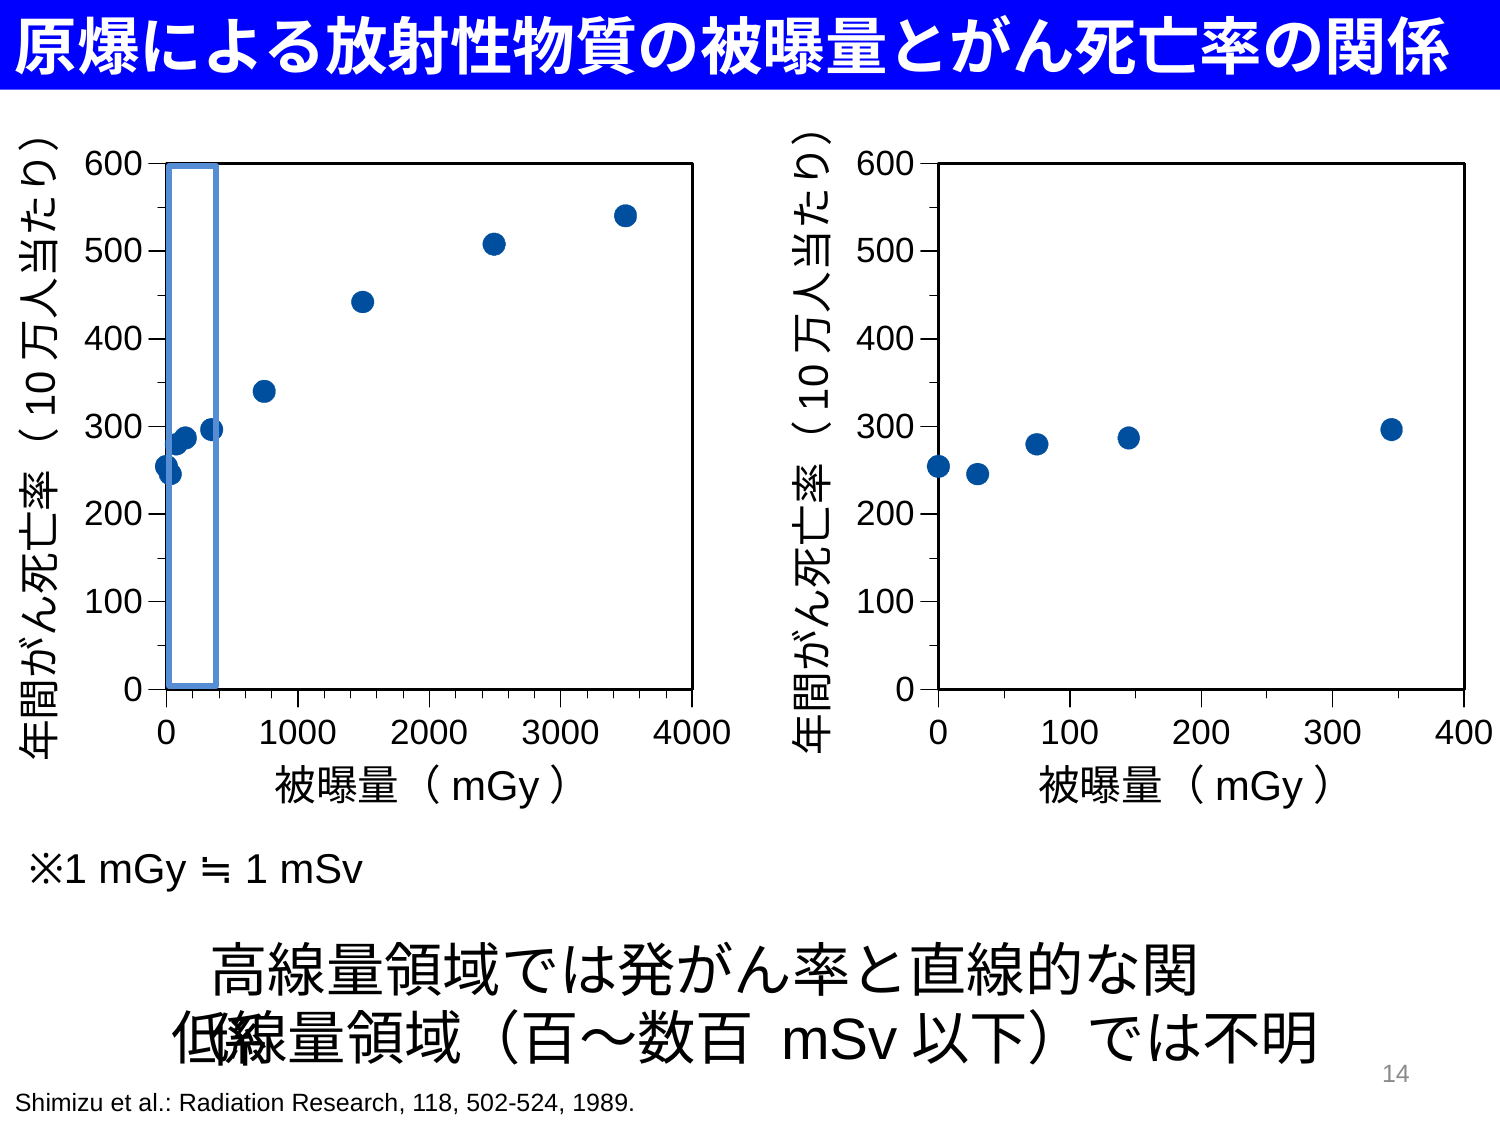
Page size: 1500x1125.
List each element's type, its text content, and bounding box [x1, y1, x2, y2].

text_box Shimizu et al.: Radiation Research, 118, 502-524, 1989. [0, 1079, 750, 1125]
text_box 年間がん死亡率（10万人当たり） [5, 95, 71, 777]
picture [76, 136, 737, 758]
text_box ※1 mGy ≒ 1 mSv [13, 834, 378, 899]
picture [848, 136, 1500, 758]
text_box 低線量領域（百～数百 mSv以下）では不明 [156, 993, 1334, 1079]
text_box 高線量領域では発がん率と直線的な関係 [195, 925, 1258, 993]
text_box 年間がん死亡率（10万人当たり） [778, 89, 844, 770]
text_box 被曝量（mGy） [1023, 766, 1370, 817]
text_box 原爆による放射性物質の被曝量とがん死亡率の関係 [0, 0, 1500, 90]
text_box 被曝量（mGy） [259, 766, 607, 817]
slide_number 14 [1074, 1042, 1425, 1103]
